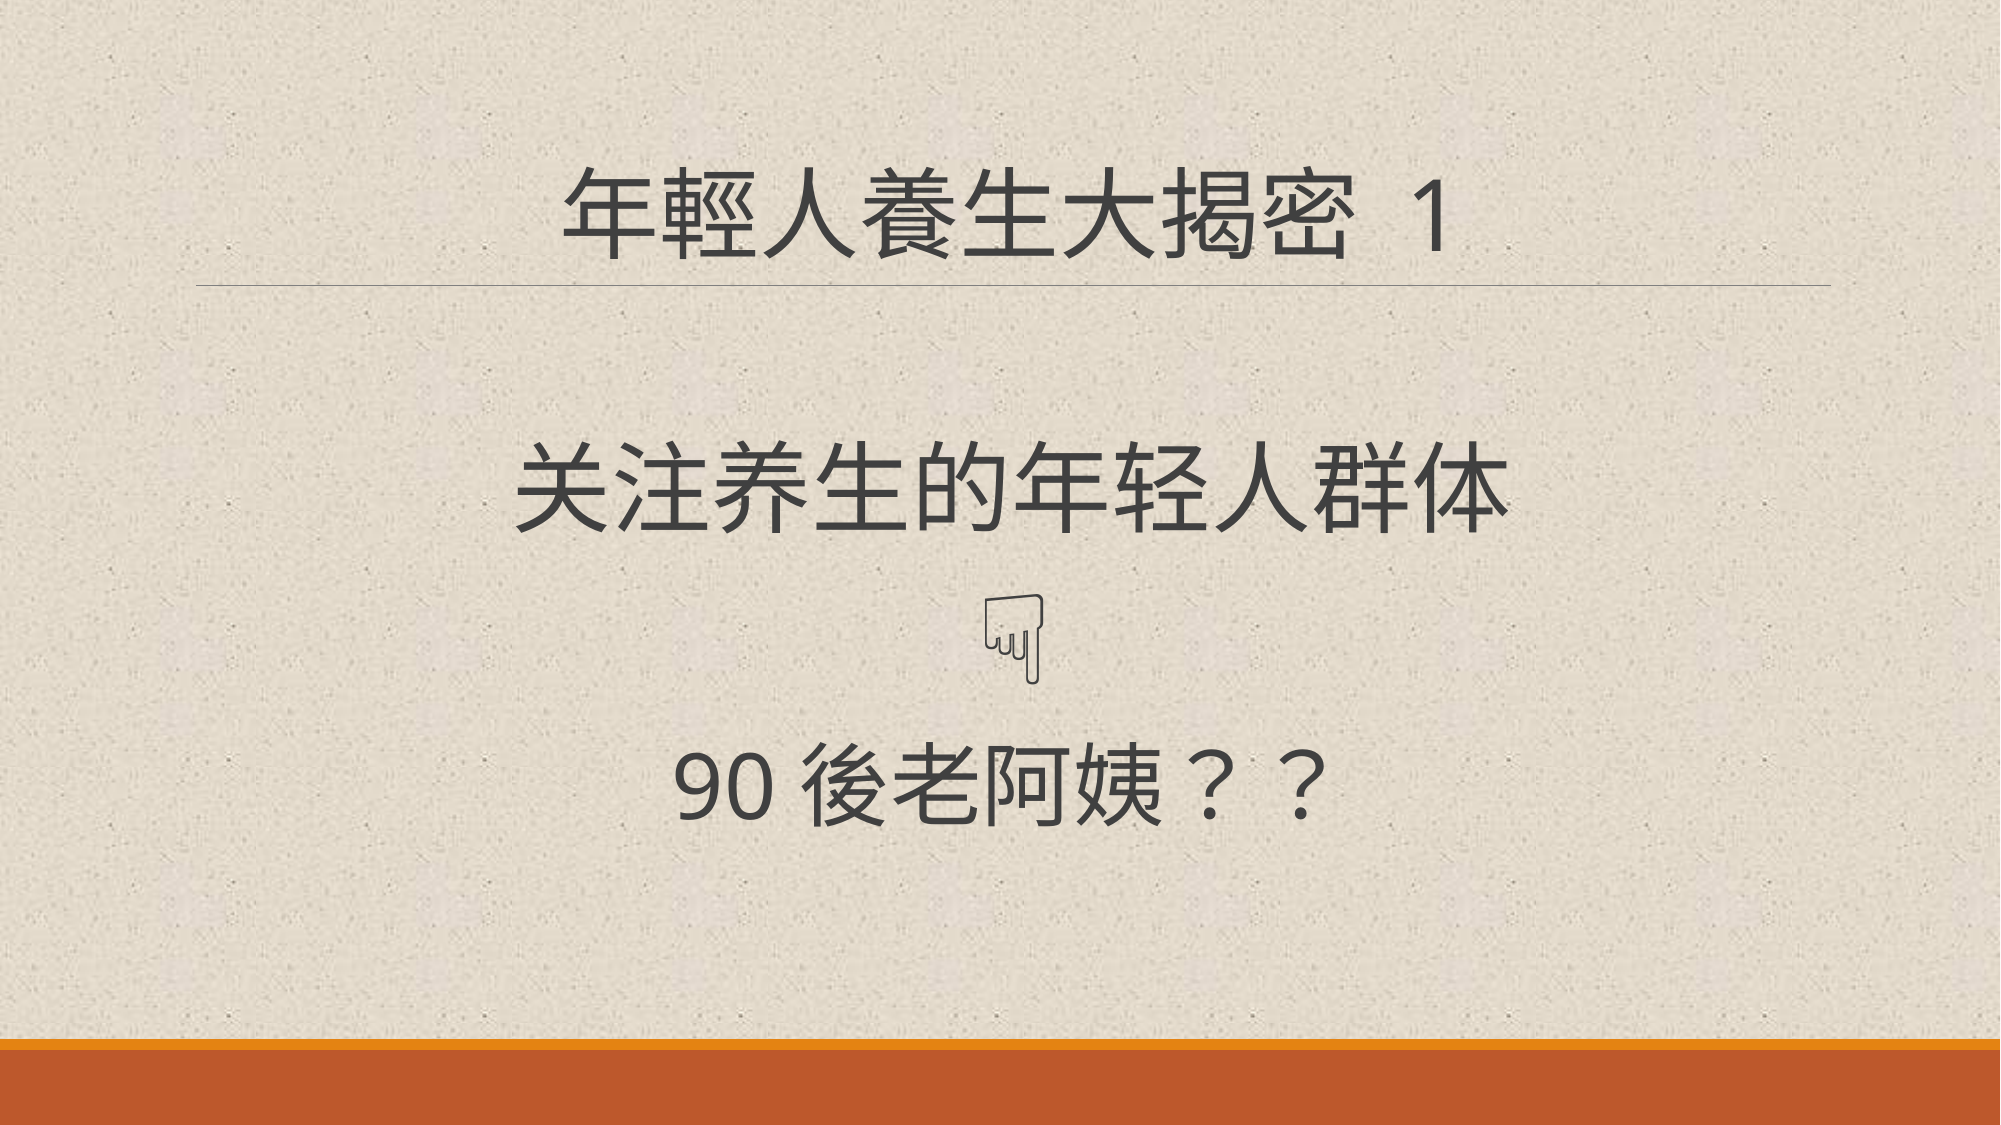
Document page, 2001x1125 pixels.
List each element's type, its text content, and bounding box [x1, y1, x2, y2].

picture [0, 0, 2001, 1125]
title [180, 47, 1830, 285]
list 年輕人養生大揭密 1 关注养生的年轻人群体 ☟ 90後老阿姨？？ [174, 157, 1825, 954]
